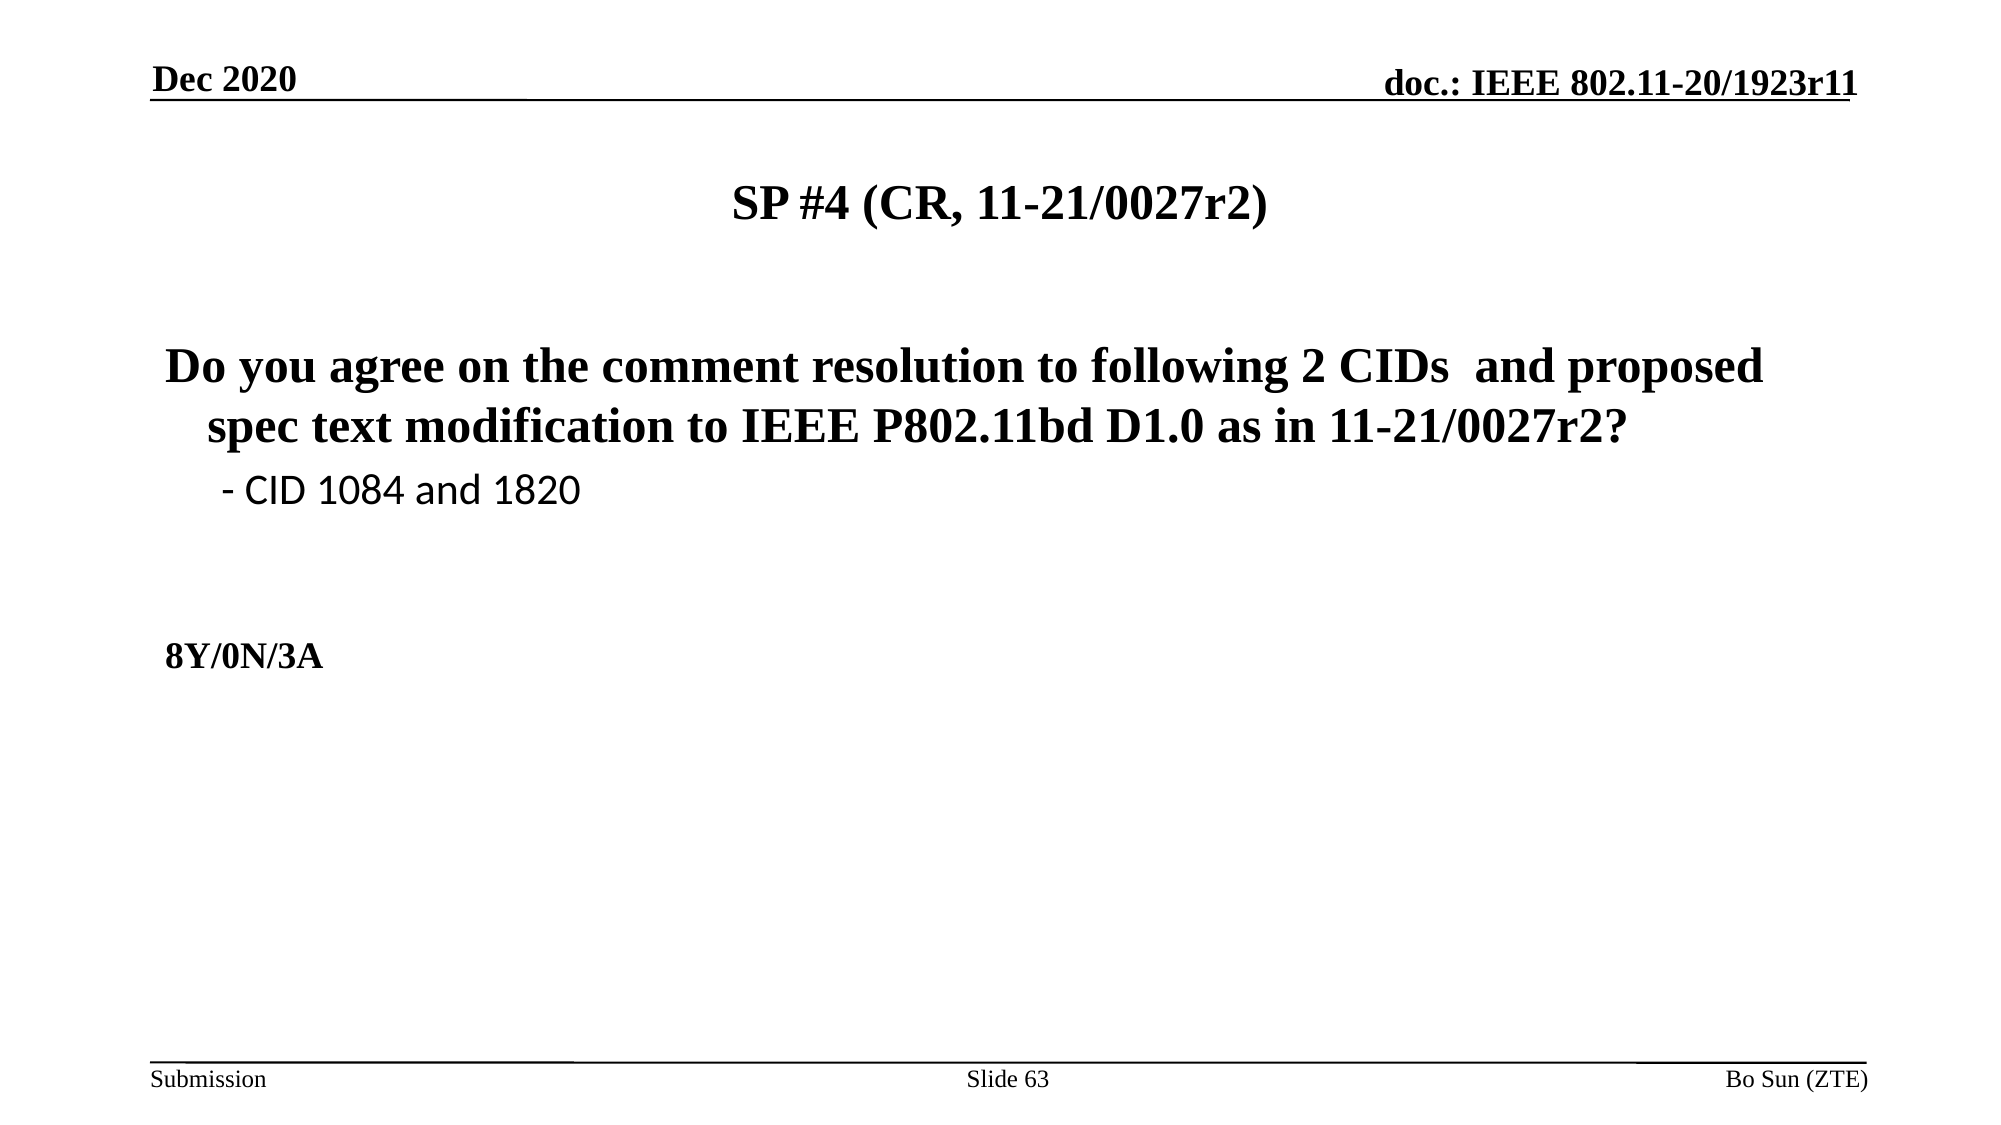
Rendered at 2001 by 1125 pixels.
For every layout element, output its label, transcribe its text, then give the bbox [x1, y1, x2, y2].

footer Bo Sun (ZTE) [1171, 1061, 1869, 1093]
slide_number Slide 63 [949, 1061, 1067, 1123]
title SP #4 (CR, 11-21/0027r2) [149, 112, 1850, 288]
list Do you agree on the comment resolution to following 2 CIDs and proposed spec text modification to IEEE P802.11bd D1.0 as in 11-21/0027r2? - CID 1084 and 1820 8Y/0N/3A [149, 324, 1850, 1000]
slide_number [152, 54, 563, 100]
